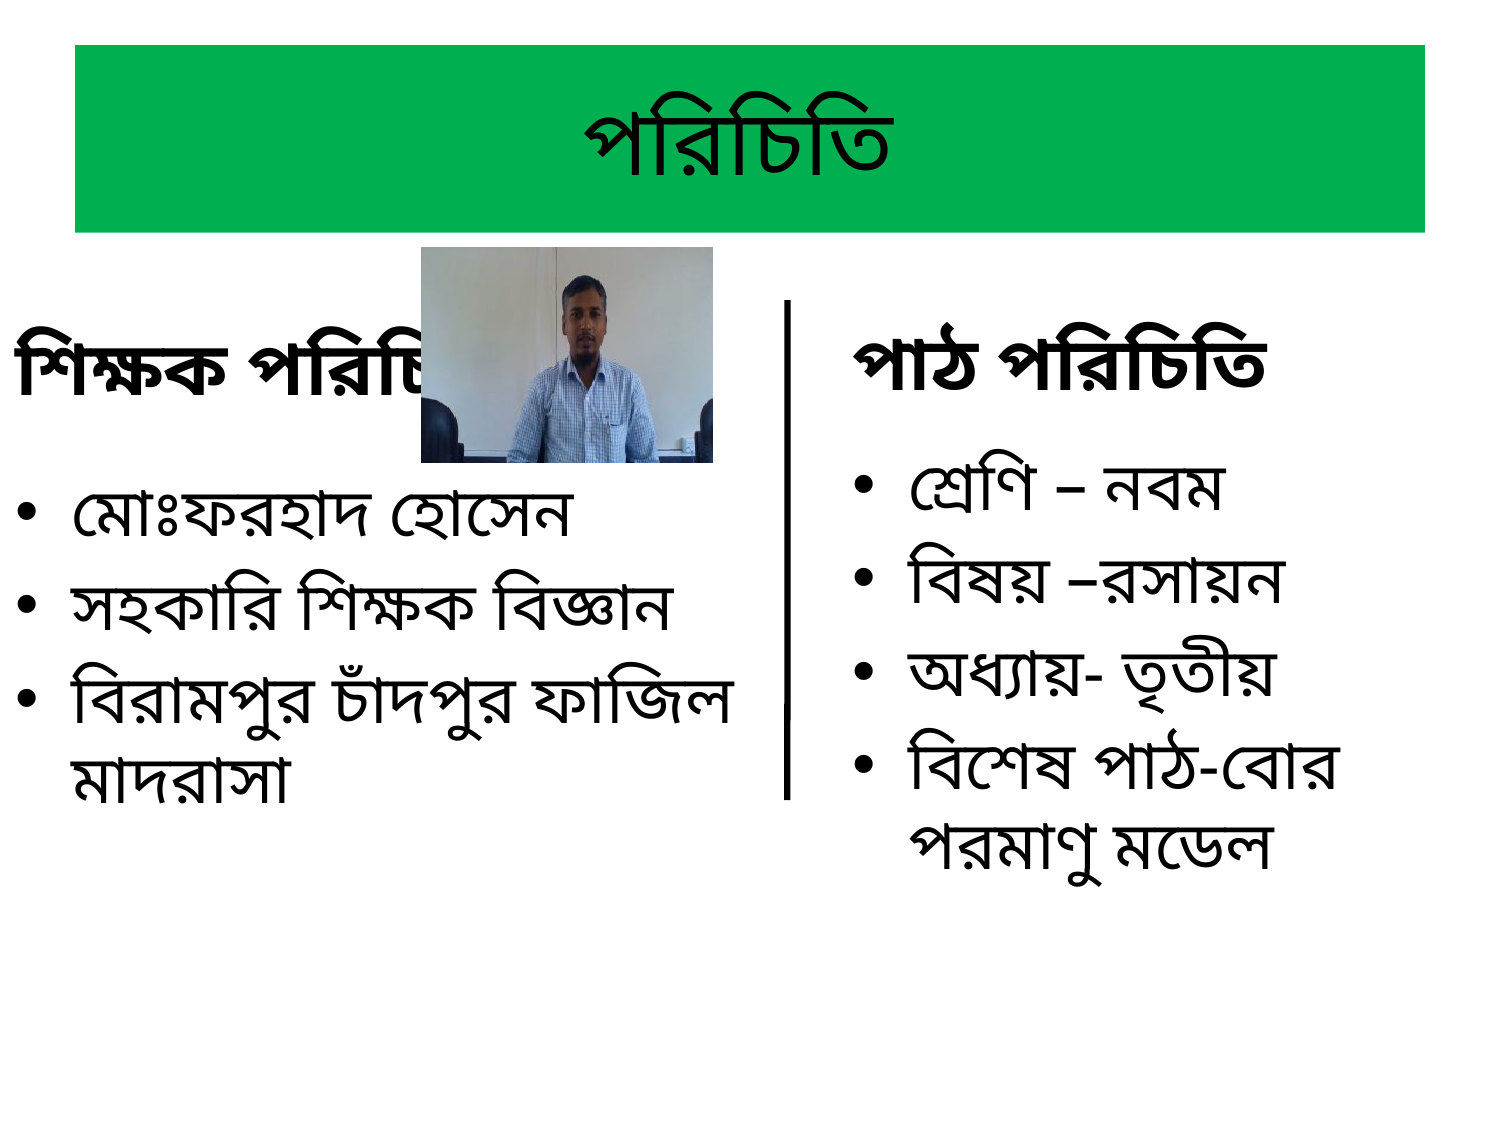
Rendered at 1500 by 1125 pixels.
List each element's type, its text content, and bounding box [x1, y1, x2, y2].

list পাঠ পরিচিতি [836, 307, 1500, 362]
list মোঃফরহাদ হোসেন সহকারি শিক্ষক বিজ্ঞান বিরামপুর চাঁদপুর ফাজিল মাদরাসা [0, 462, 825, 955]
title পরিচিতি [75, 45, 1425, 233]
list শ্রেণি – নবম বিষয় –রসায়ন অধ্যায়- তৃতীয় বিশেষ পাঠ-বোর পরমাণু মডেল [836, 362, 1500, 1011]
list শিক্ষক পরিচিতি [0, 251, 417, 462]
picture [421, 247, 713, 463]
list শিক্ষক পরিচিতি [716, 251, 938, 488]
